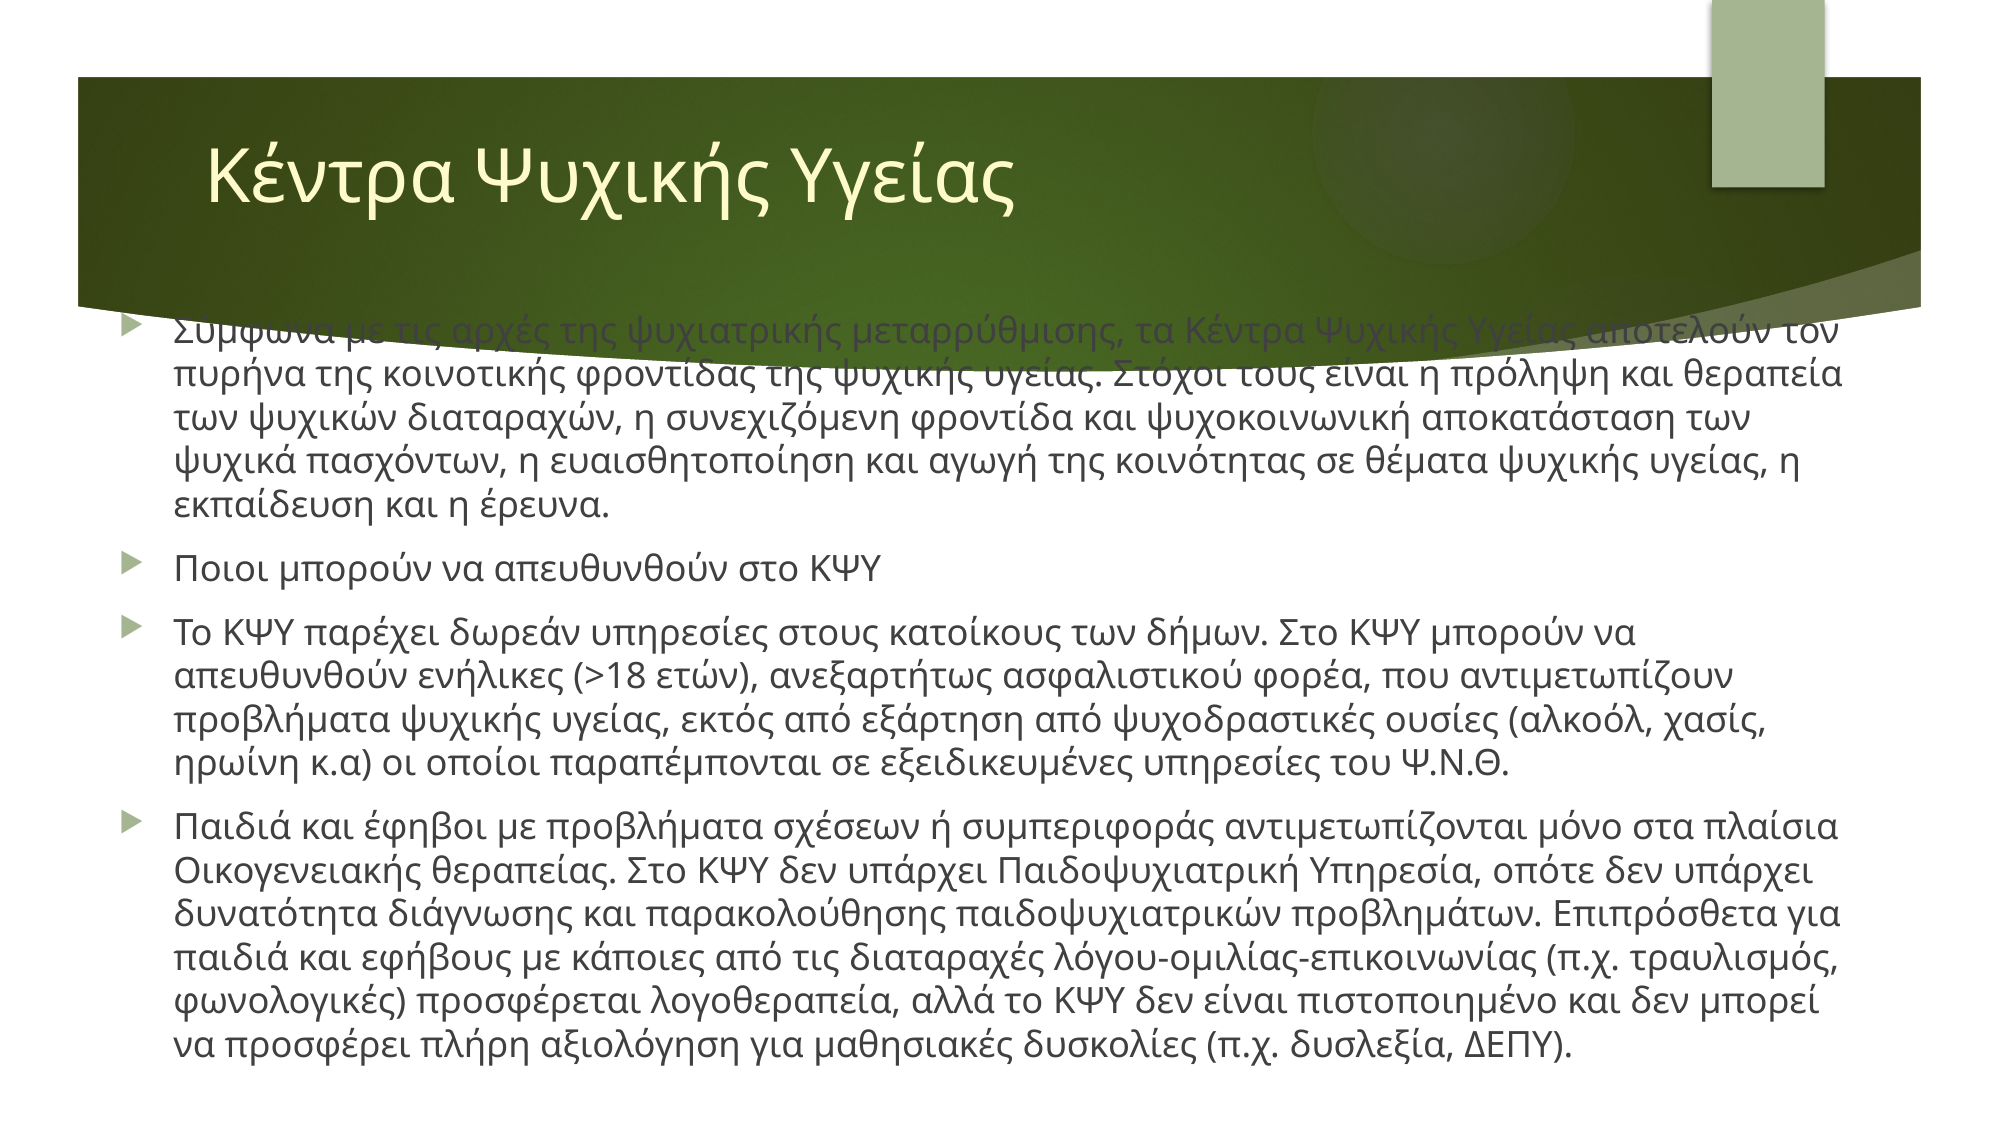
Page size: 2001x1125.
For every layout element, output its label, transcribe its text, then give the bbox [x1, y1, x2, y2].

title Κέντρα Ψυχικής Υγείας [189, 159, 1627, 276]
list Σύμφωνα με τις αρχές της ψυχιατρικής μεταρρύθμισης, τα Κέντρα Ψυχικής Υγείας αποτελούν τον πυρήνα της κοινοτικής φροντίδας της ψυχικής υγείας. Στόχοι τους είναι η πρόληψη και θεραπεία των ψυχικών διαταραχών, η συνεχιζόμενη φροντίδα και ψυχοκοινωνική αποκατάσταση των ψυχικά πασχόντων, η ευαισθητοποίηση και αγωγή της κοινότητας σε θέματα ψυχικής υγείας, η εκπαίδευση και η έρευνα. Ποιοι μπορούν να απευθυνθούν στο ΚΨΥ Το ΚΨΥ παρέχει δωρεάν υπηρεσίες στους κατοίκους των δήμων. Στο ΚΨΥ μπορούν να απευθυνθούν ενήλικες (>18 ετών), ανεξαρτήτως ασφαλιστικού φορέα, που αντιμετωπίζουν προβλήματα ψυχικής υγείας, εκτός από εξάρτηση από ψυχοδραστικές ουσίες (αλκοόλ, χασίς, ηρωίνη κ.α) οι οποίοι παραπέμπονται σε εξειδικευμένες υπηρεσίες του Ψ.Ν.Θ. Παιδιά και έφηβοι με προβλήματα σχέσεων ή συμπεριφοράς αντιμετωπίζονται μόνο στα πλαίσια Οικογενειακής θεραπείας. Στο ΚΨΥ δεν υπάρχει Παιδοψυχιατρική Υπηρεσία, οπότε δεν υπάρχει δυνατότητα διάγνωσης και παρακολούθησης παιδοψυχιατρικών προβλημάτων. Επιπρόσθετα για παιδιά και εφήβους με κάποιες από τις διαταραχές λόγου-ομιλίας-επικοινωνίας (π.χ. τραυλισμός, φωνολογικές) προσφέρεται λογοθεραπεία, αλλά το ΚΨΥ δεν είναι πιστοποιημένο και δεν μπορεί να προσφέρει πλήρη αξιολόγηση για μαθησιακές δυσκολίες (π.χ. δυσλεξία, ΔΕΠΥ). [103, 299, 1863, 1094]
